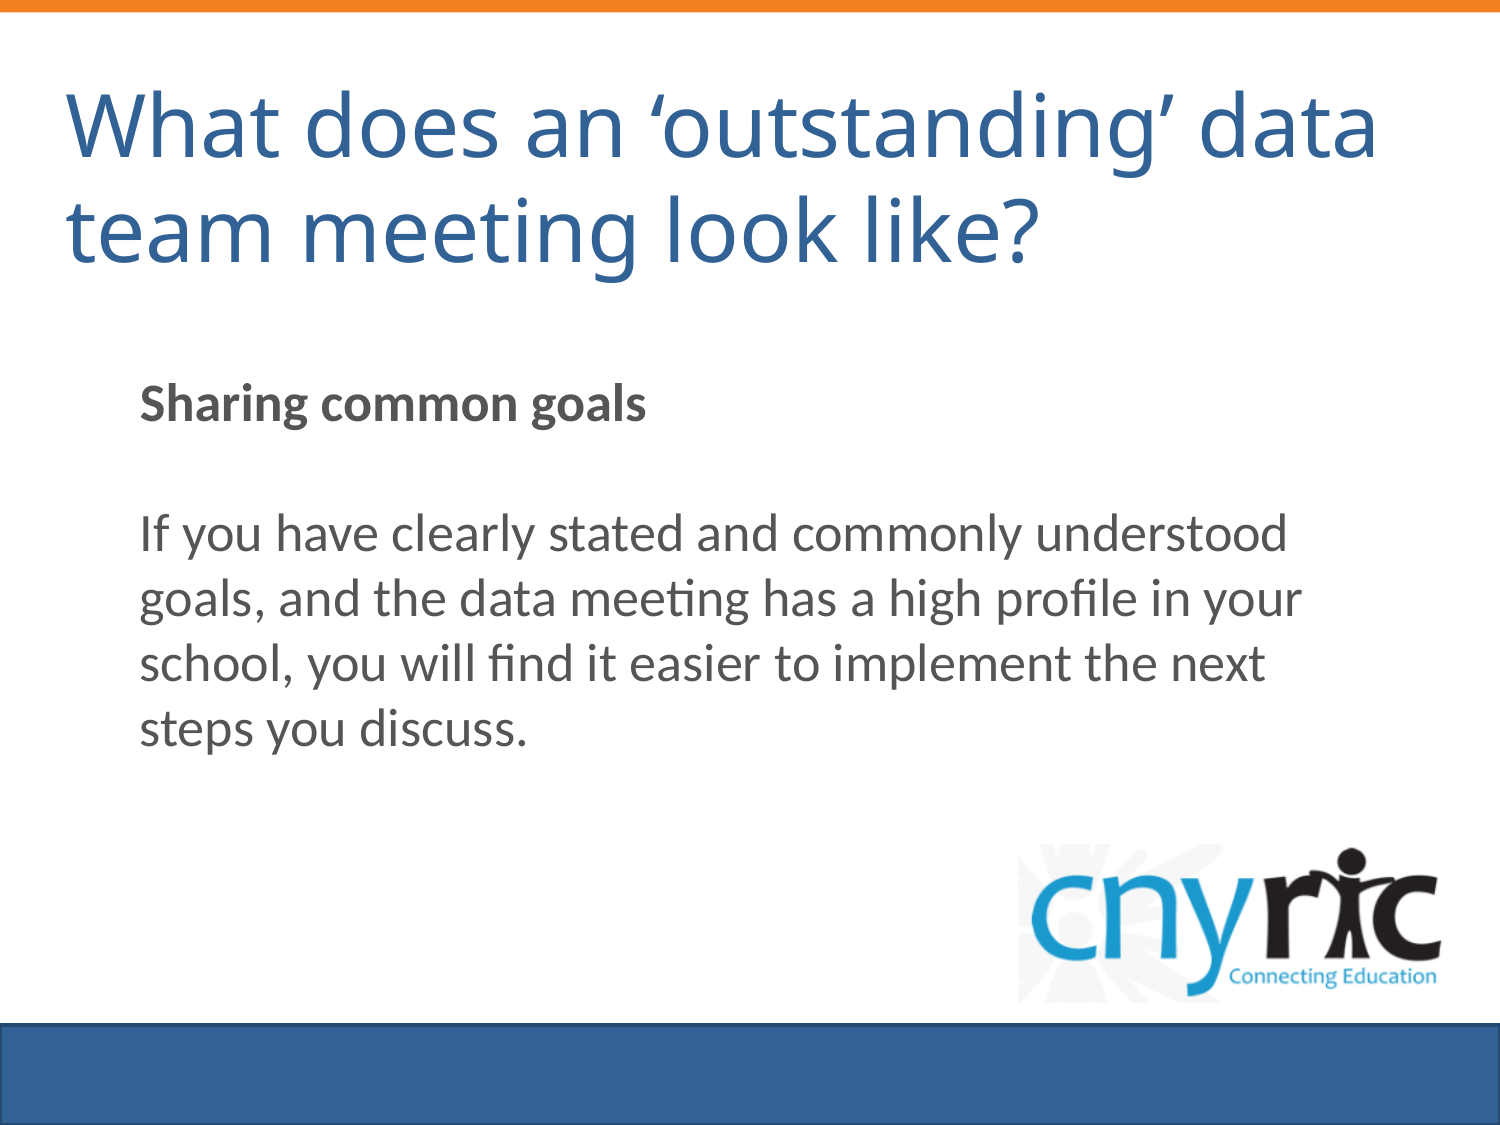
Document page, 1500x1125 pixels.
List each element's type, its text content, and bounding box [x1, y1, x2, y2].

text_box Sharing common goals If you have clearly stated and commonly understood goals, and the data meeting has a high profile in your school, you will find it easier to implement the next steps you discuss. [49, 359, 1388, 765]
title What does an ‘outstanding’ data team meeting look like? [50, 50, 1400, 300]
picture [1018, 844, 1468, 1004]
text_box [0, 1023, 1500, 1125]
